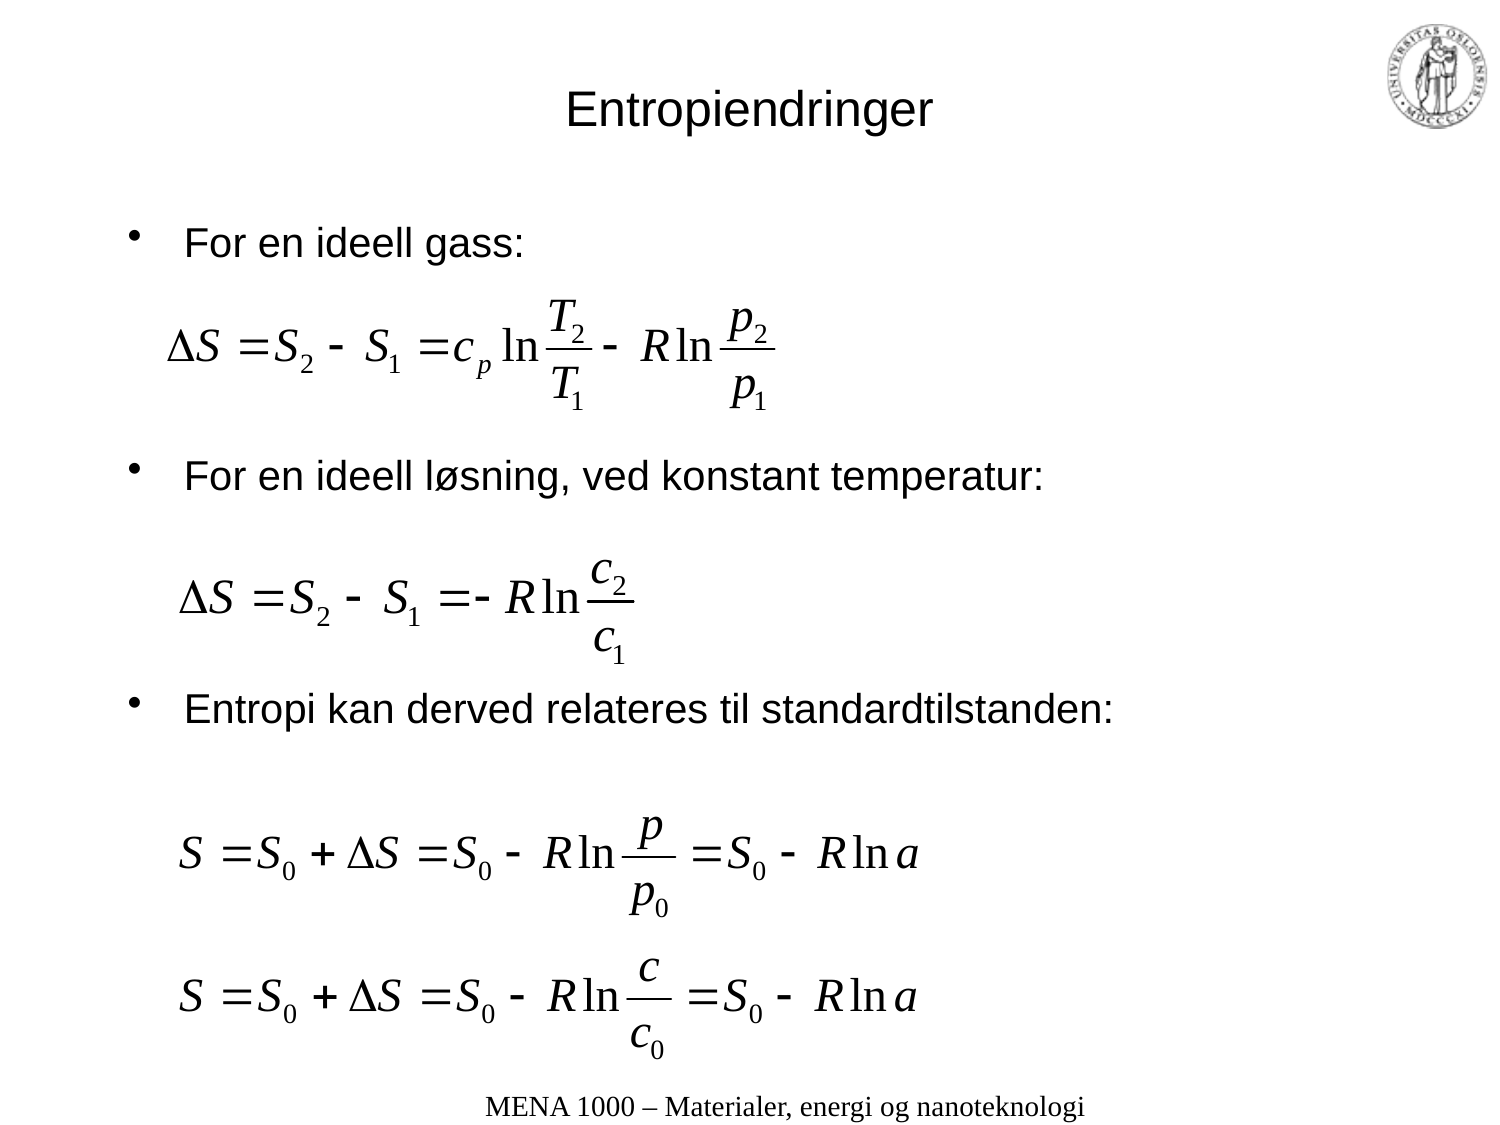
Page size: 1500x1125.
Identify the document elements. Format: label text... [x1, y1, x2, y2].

picture [1388, 24, 1500, 129]
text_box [159, 285, 786, 422]
title Entropiendringer [112, 12, 1388, 201]
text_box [170, 793, 928, 929]
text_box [170, 935, 928, 1072]
list For en ideell gass: For en ideell løsning, ved konstant temperatur: Entropi kan derved relateres til standardtilstanden: [112, 207, 1388, 527]
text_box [170, 535, 644, 676]
footer MENA 1000 – Materialer, energi og nanoteknologi [466, 1079, 1105, 1125]
list For en ideell gass: For en ideell løsning, ved konstant temperatur: Entropi kan derved relateres til standardtilstanden: [112, 528, 1388, 984]
